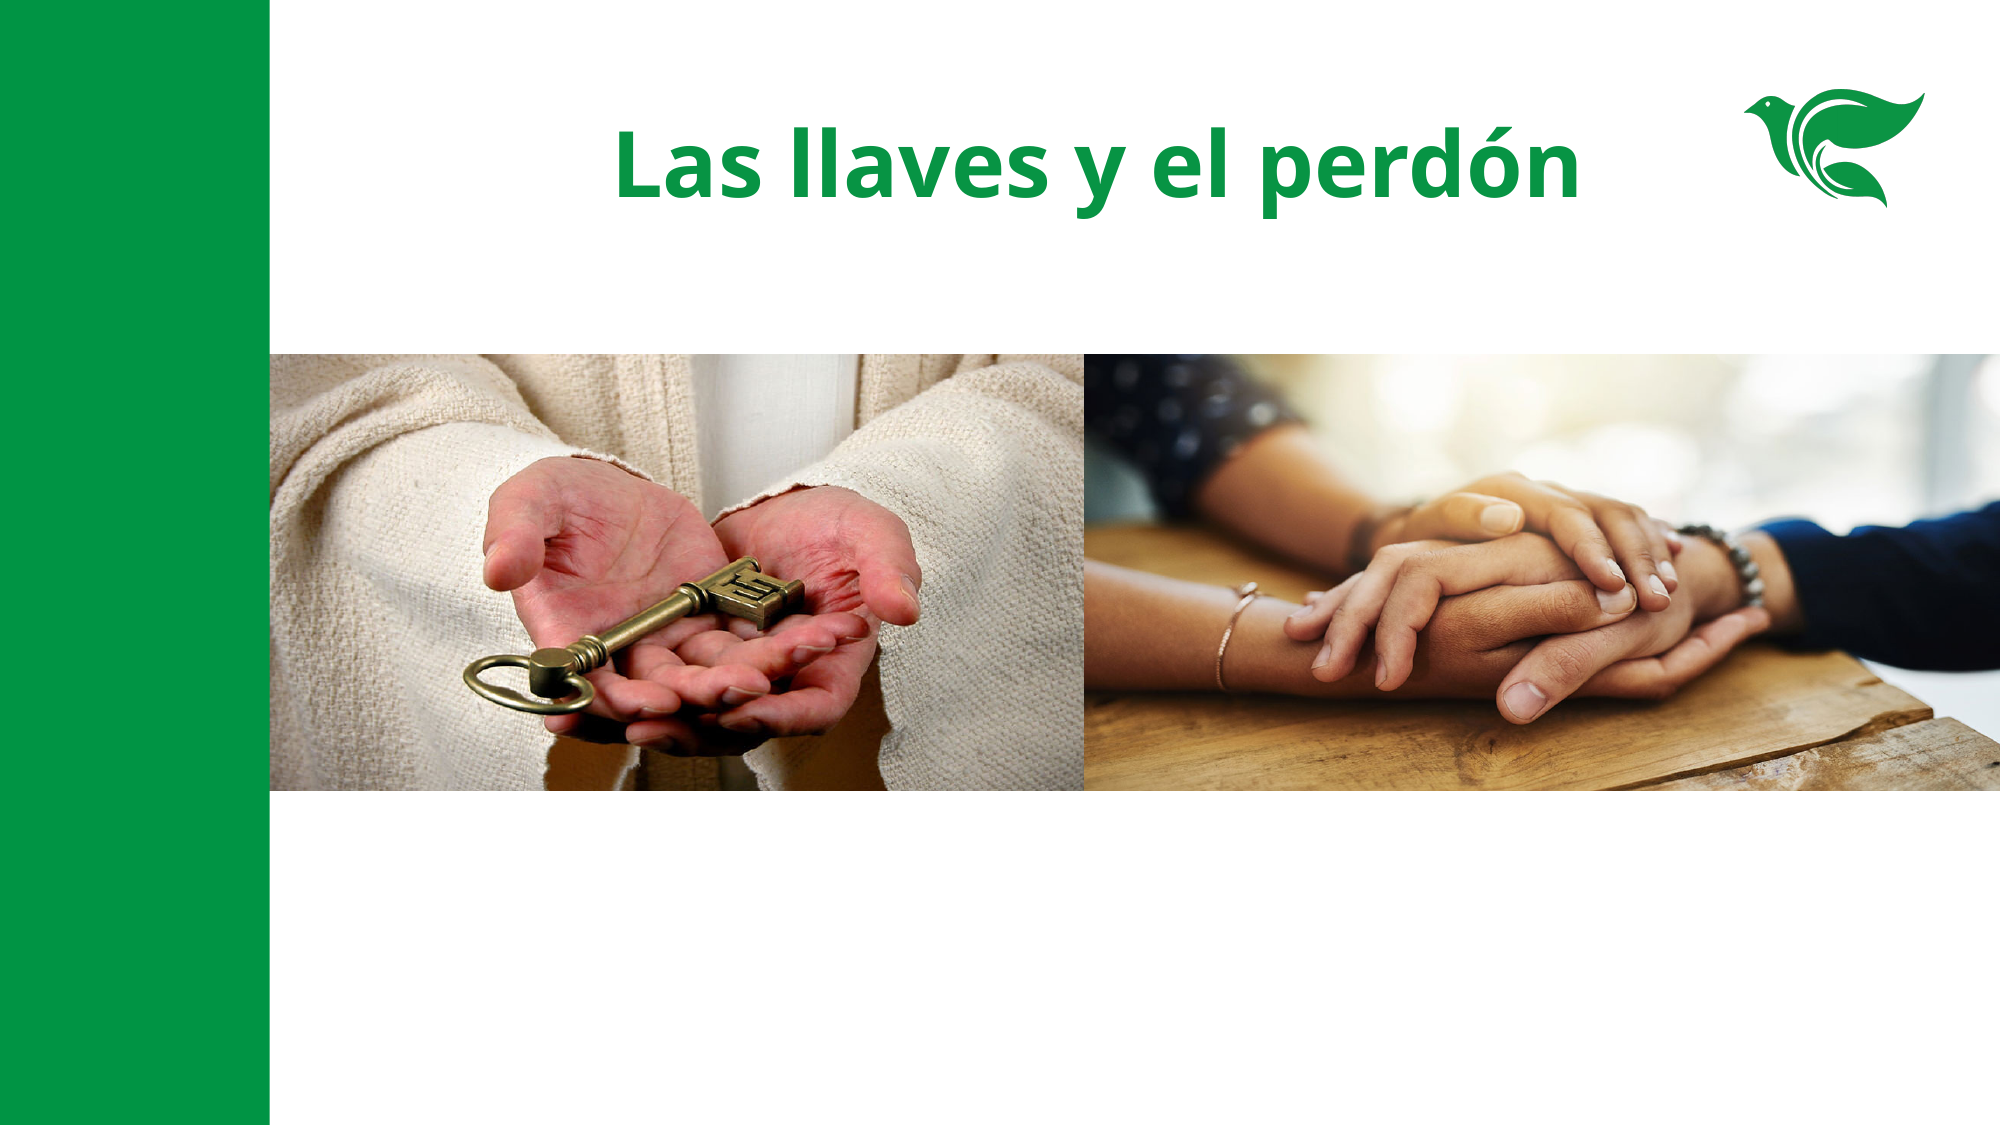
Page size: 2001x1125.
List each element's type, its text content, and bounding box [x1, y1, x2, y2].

title Las llaves y el perdón [359, 49, 1859, 286]
picture [1722, 47, 1953, 240]
picture [269, 354, 2000, 791]
text_box [0, 0, 270, 1125]
